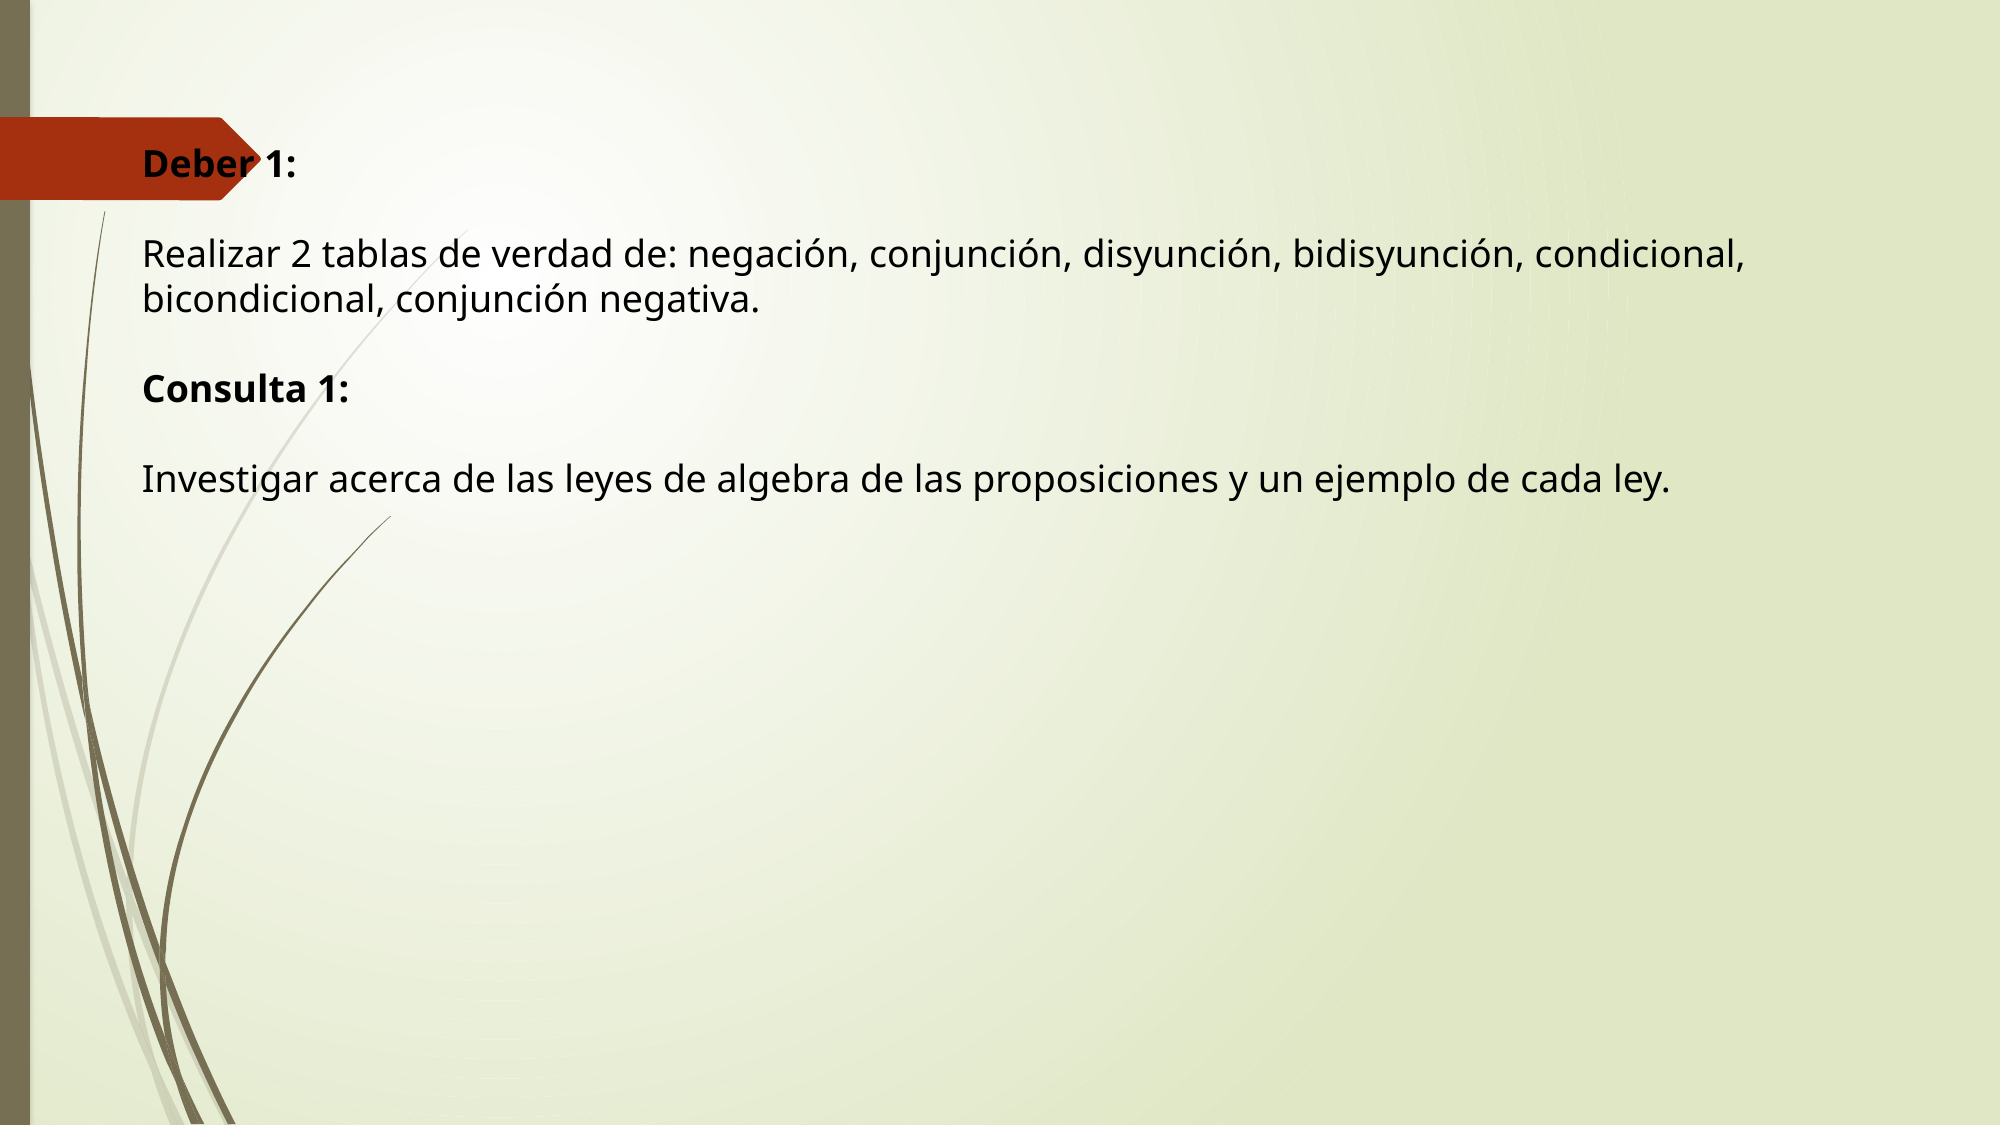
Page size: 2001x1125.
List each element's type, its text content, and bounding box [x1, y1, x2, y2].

text_box Deber 1: Realizar 2 tablas de verdad de: negación, conjunción, disyunción, bidisyunción, condicional, bicondicional, conjunción negativa. Consulta 1: Investigar acerca de las leyes de algebra de las proposiciones y un ejemplo de cada ley. [127, 132, 1879, 508]
